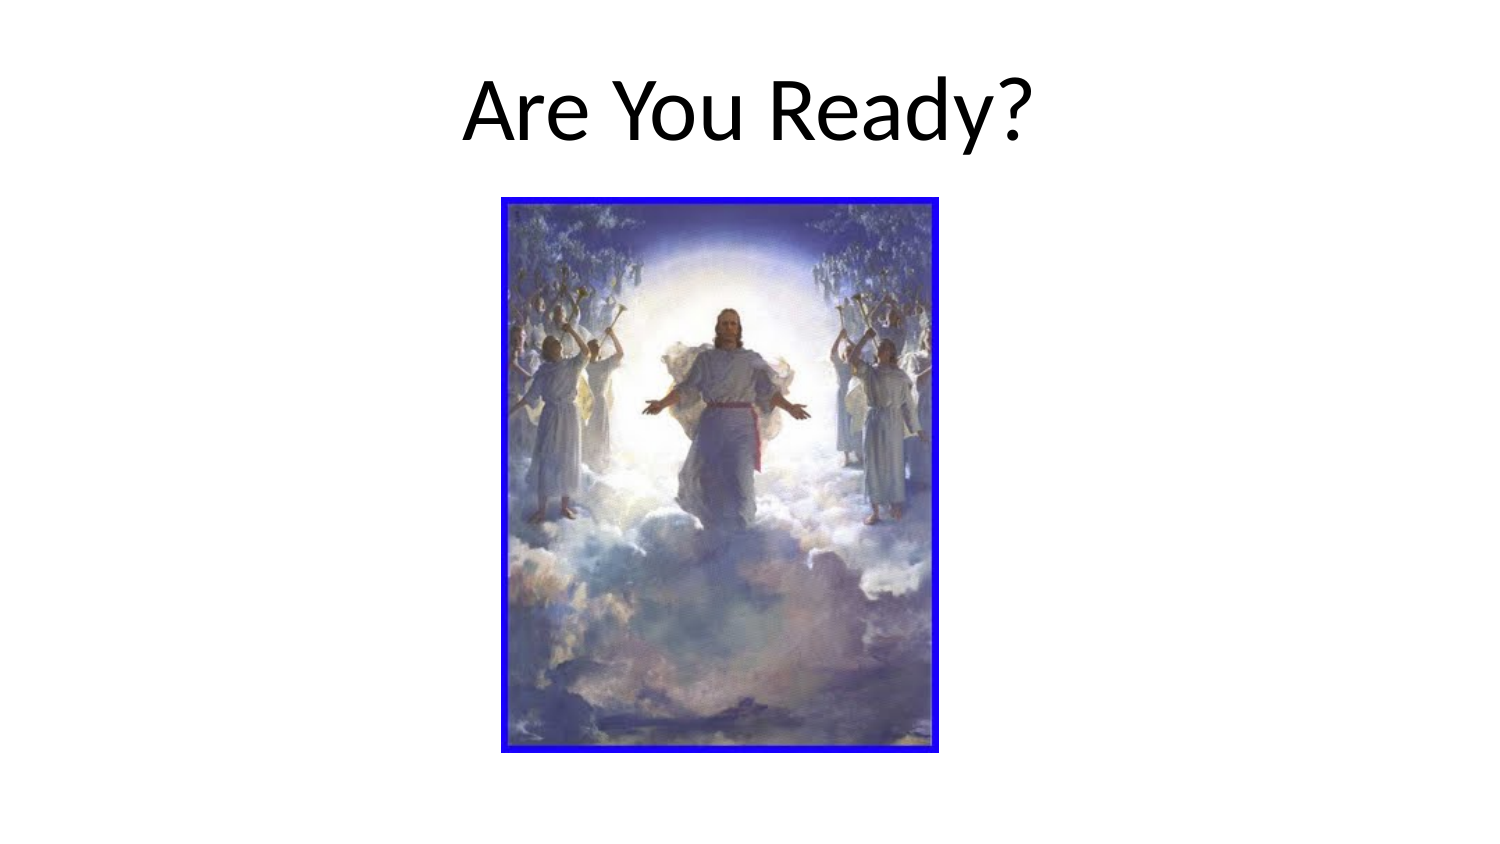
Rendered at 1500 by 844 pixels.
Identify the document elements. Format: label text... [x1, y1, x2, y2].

picture [501, 197, 940, 753]
title Are You Ready? [75, 33, 1425, 175]
